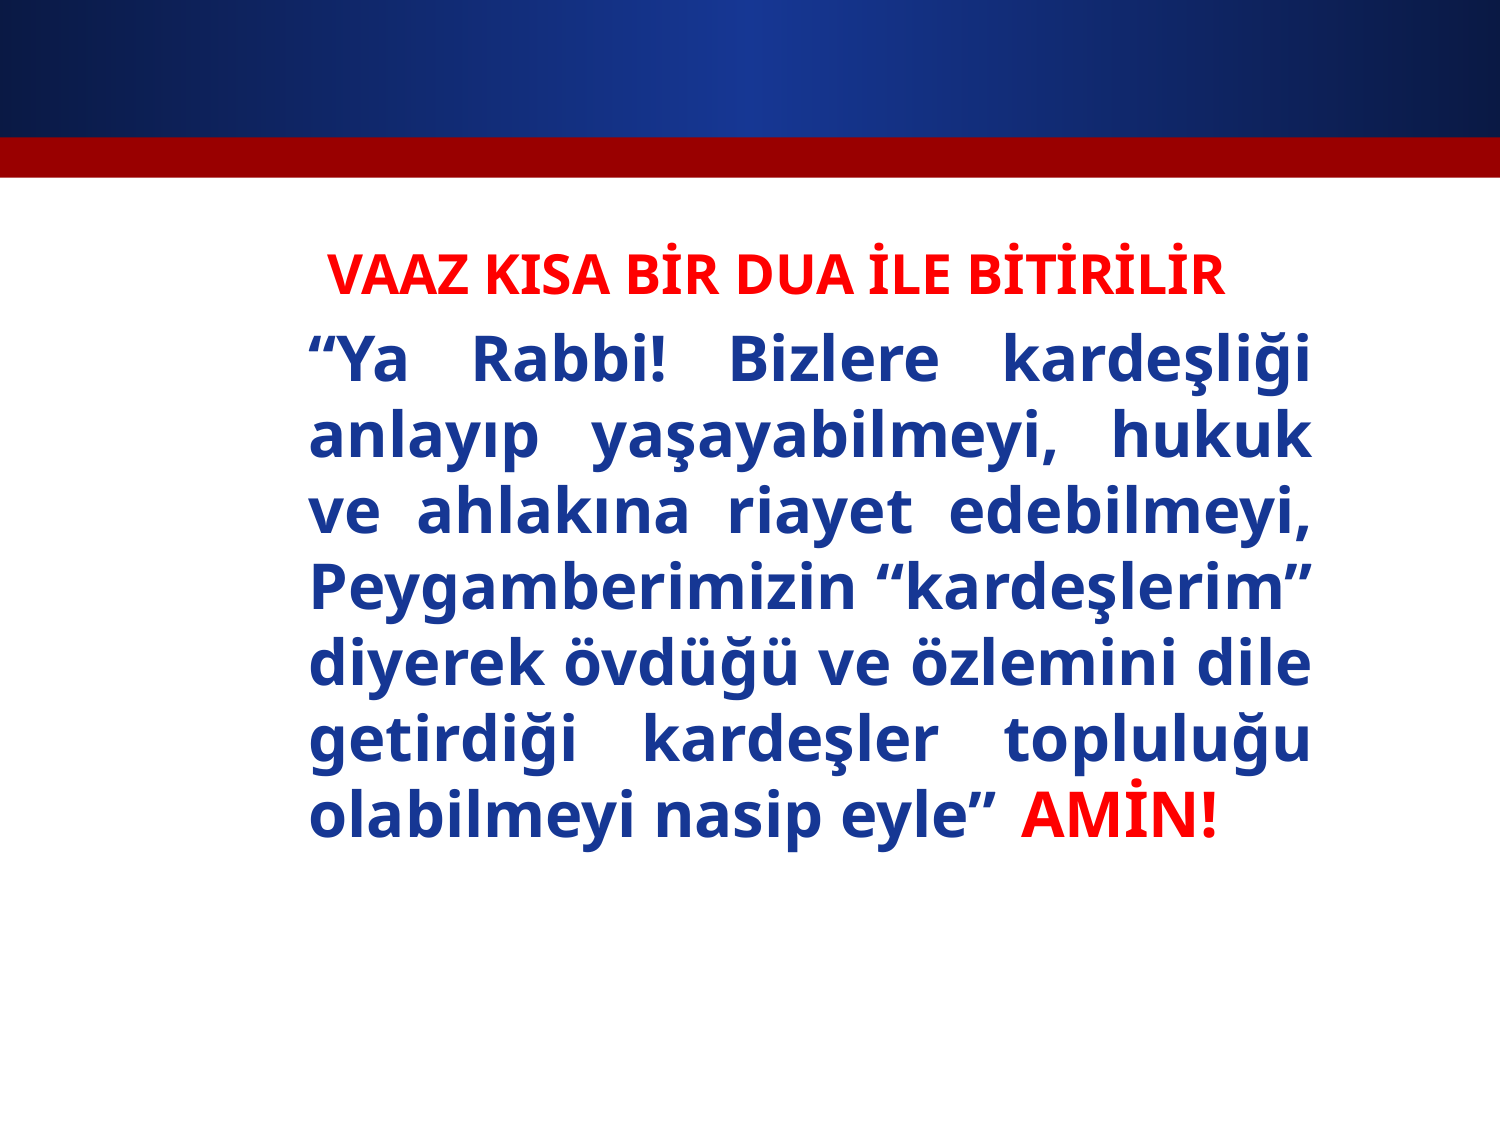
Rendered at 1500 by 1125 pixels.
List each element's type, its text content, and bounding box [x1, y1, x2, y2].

list VAAZ KISA BİR DUA İLE BİTİRİLİR “Ya Rabbi! Bizlere kardeşliği anlayıp yaşayabilmeyi, hukuk ve ahlakına riayet edebilmeyi, Peygamberimizin “kardeşlerim” diyerek övdüğü ve özlemini dile getirdiği kardeşler topluluğu olabilmeyi nasip eyle” AMİN! [240, 231, 1329, 939]
